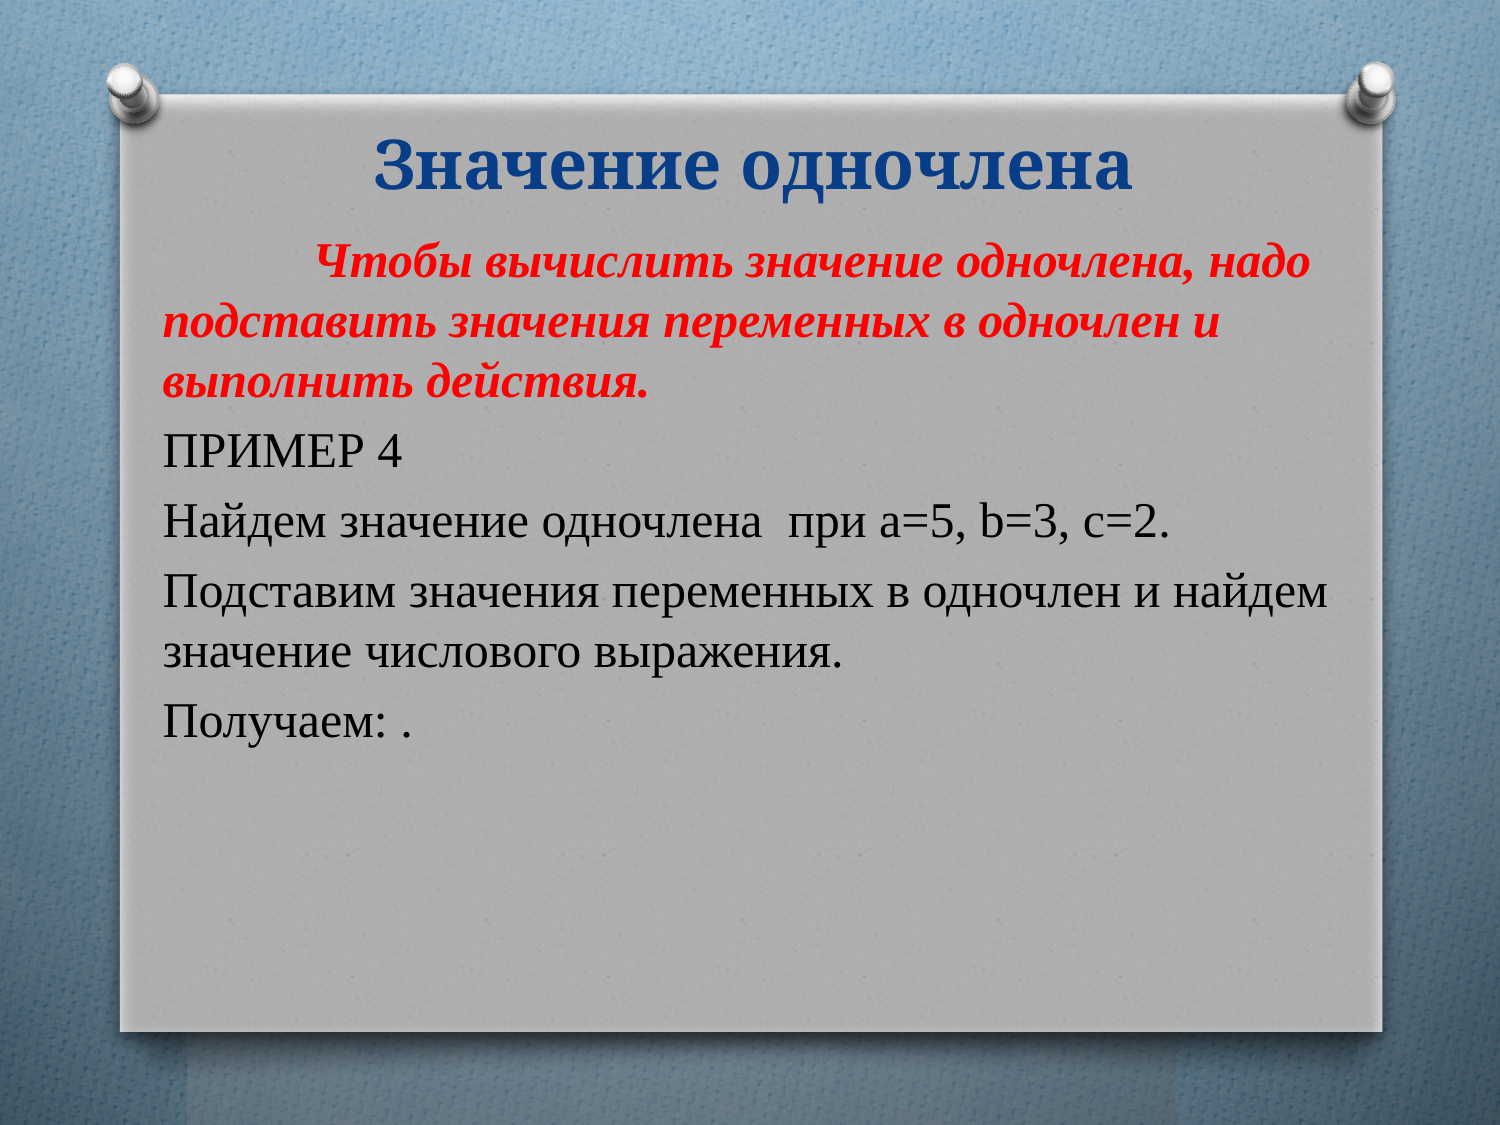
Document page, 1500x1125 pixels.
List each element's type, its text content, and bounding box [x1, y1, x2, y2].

picture [75, 29, 198, 153]
title Значение одночлена [183, 113, 1326, 212]
picture [1317, 35, 1439, 156]
